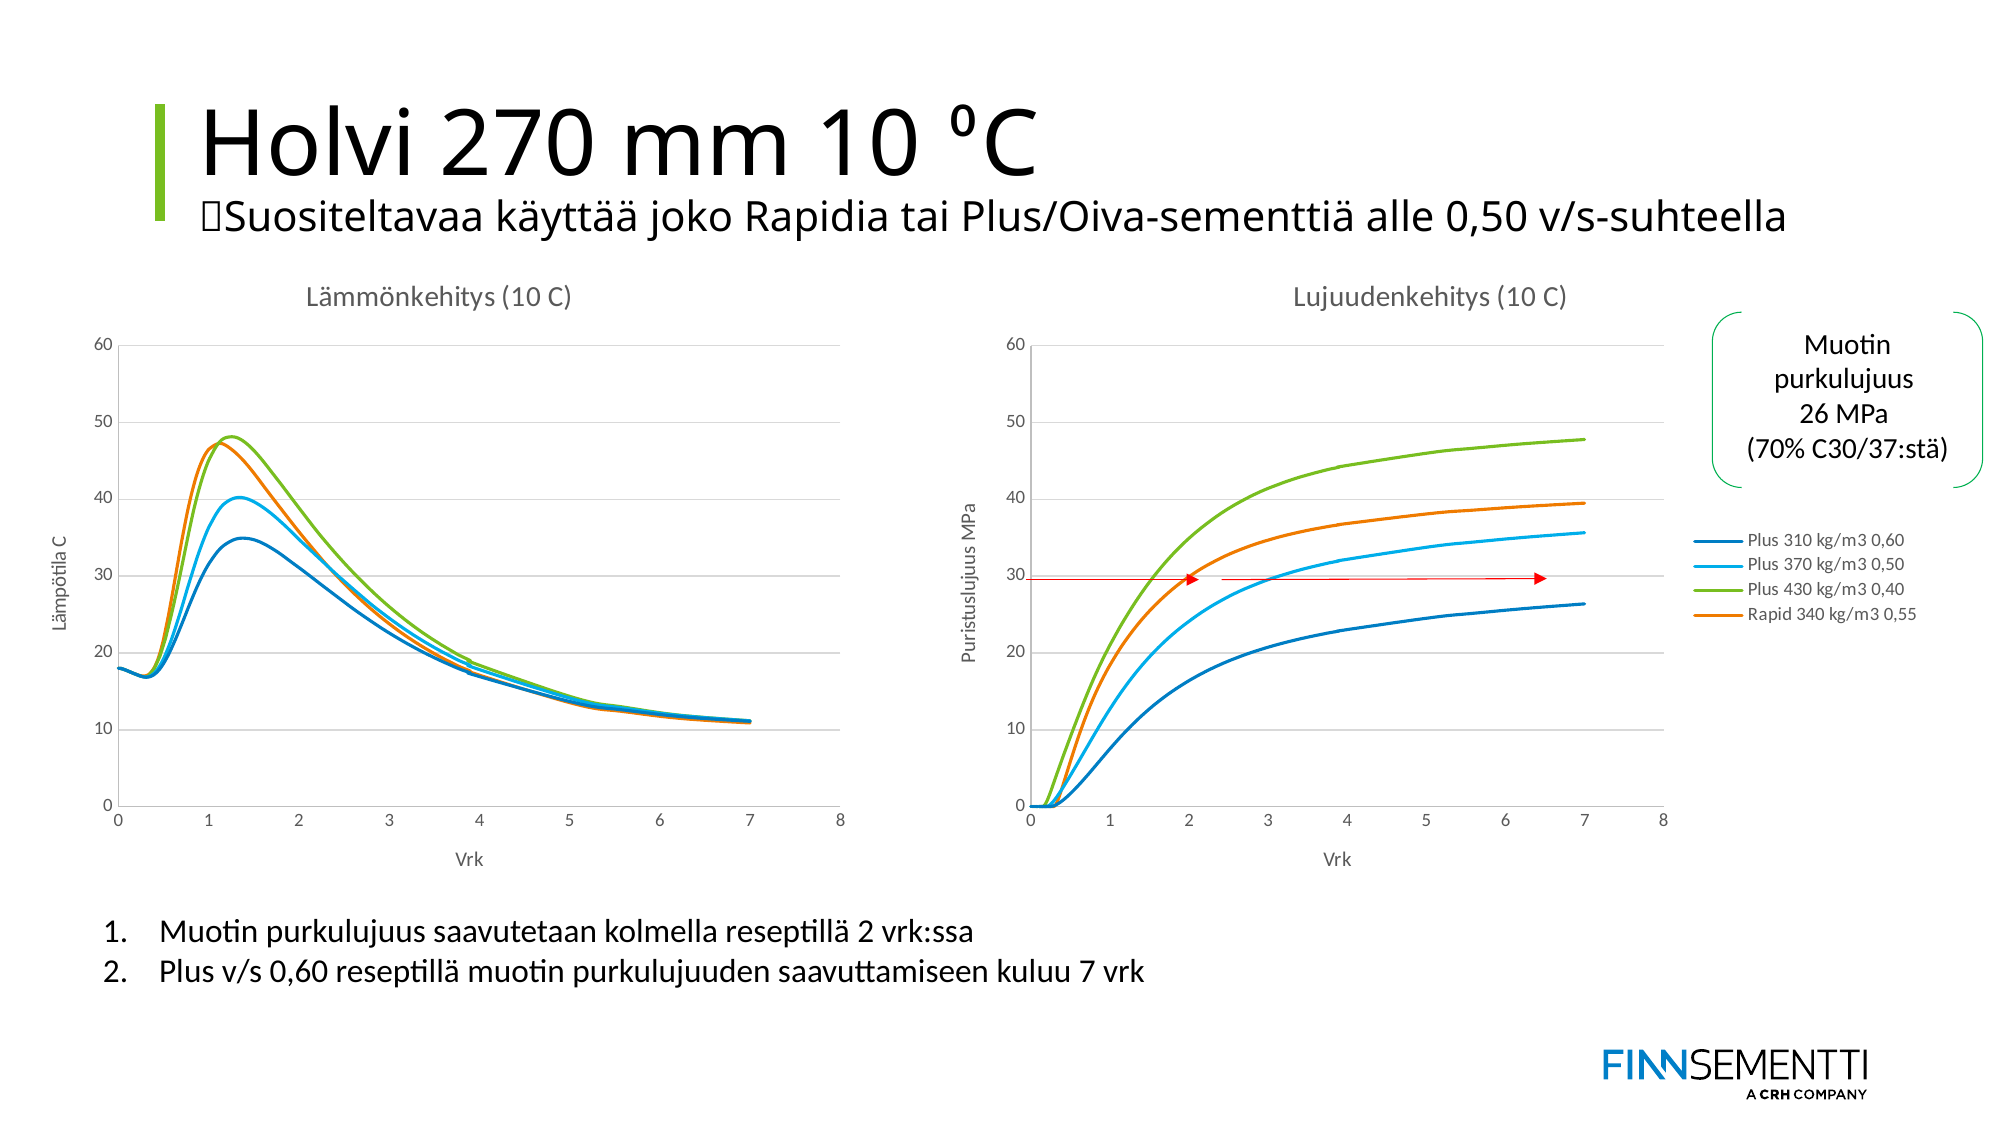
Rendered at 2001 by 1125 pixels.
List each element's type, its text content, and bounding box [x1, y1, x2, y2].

chart [926, 255, 1936, 902]
text_box Muotin purkulujuus saavutetaan kolmella reseptillä 2 vrk:ssa Plus v/s 0,60 reseptillä muotin purkulujuuden saavuttamiseen kuluu 7 vrk [88, 901, 1161, 1077]
text_box Muotin purkulujuus 26 MPa (70% C30/37:stä) [1936, 311, 1984, 489]
chart [17, 255, 863, 902]
title Holvi 270 mm 10 ⁰C Suositeltavaa käyttää joko Rapidia tai Plus/Oiva-sementtiä alle 0,50 v/s-suhteella [183, 59, 1909, 278]
